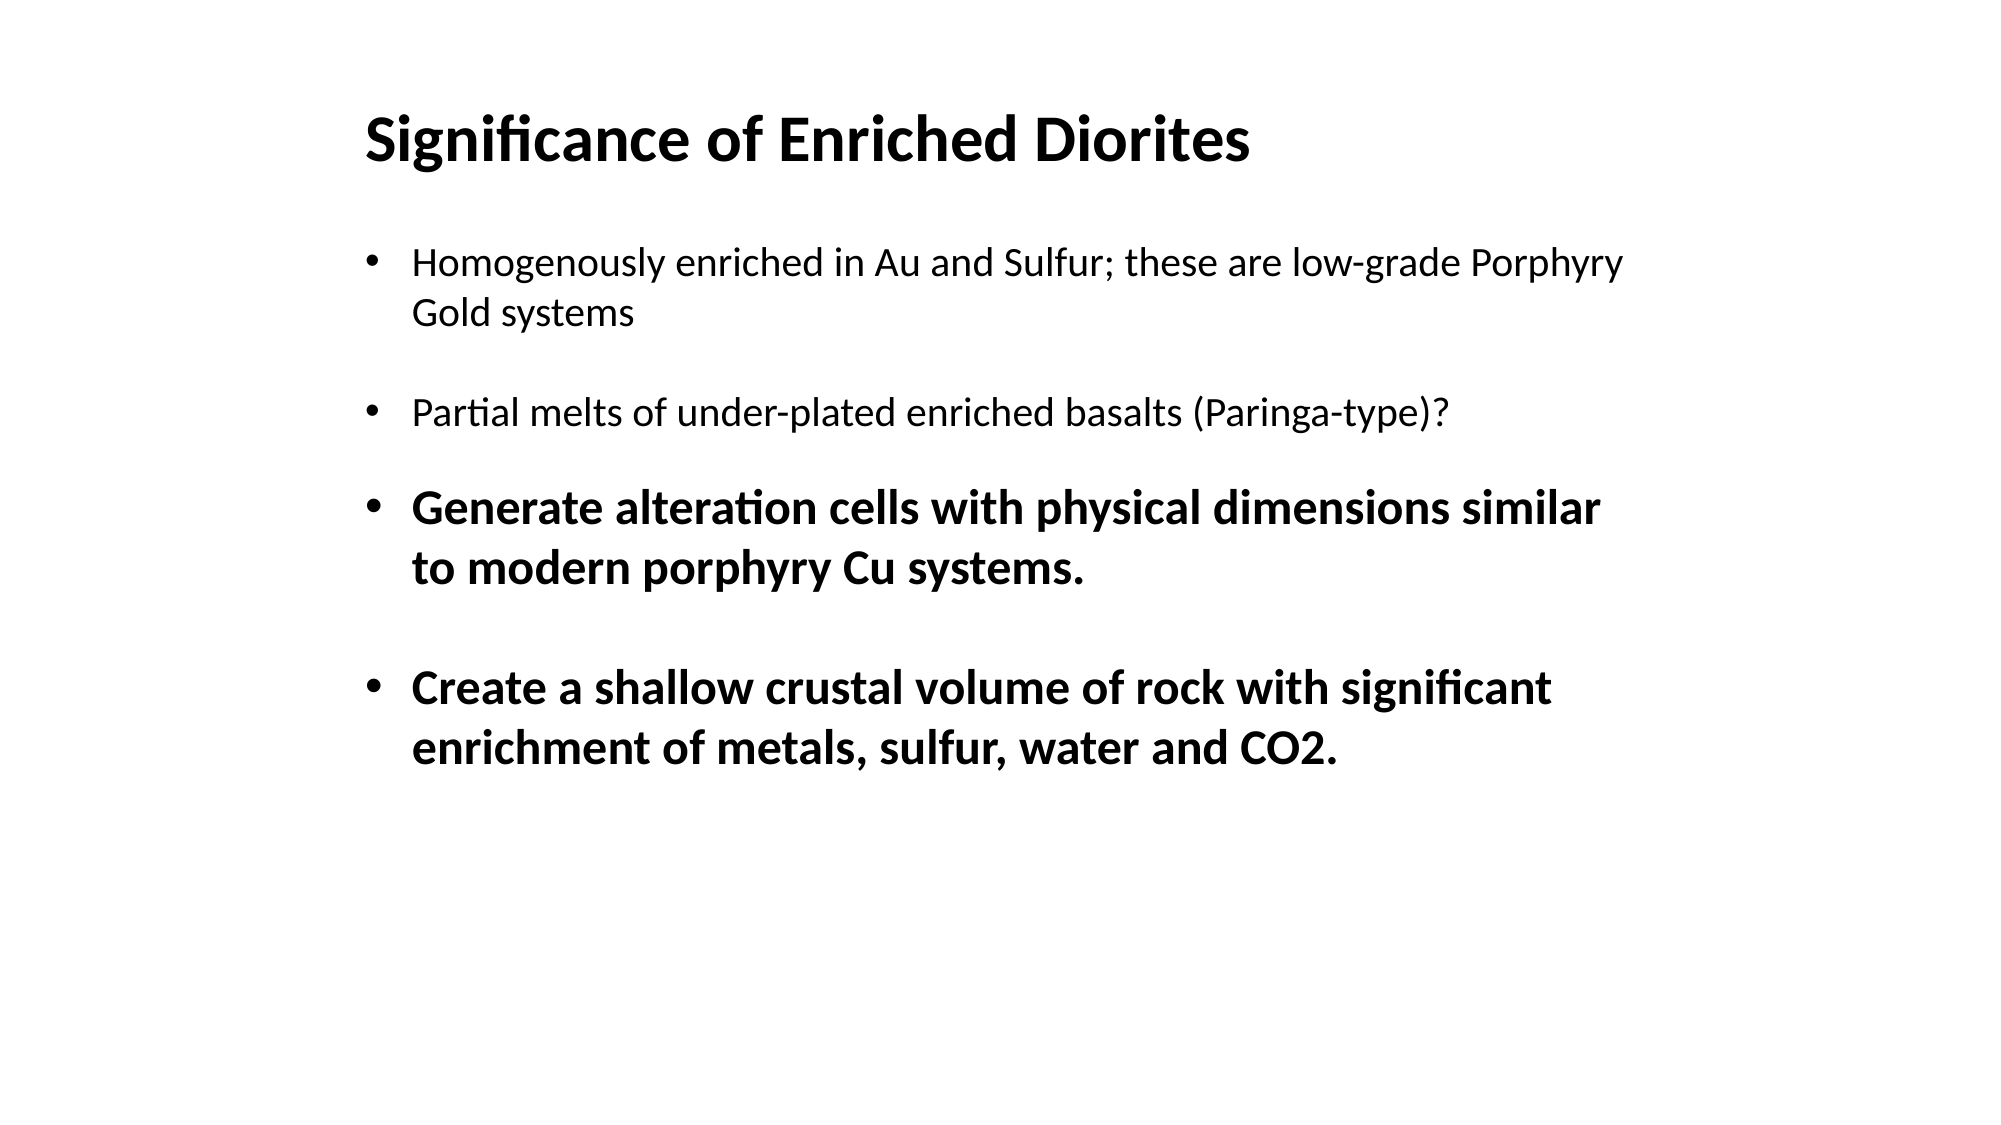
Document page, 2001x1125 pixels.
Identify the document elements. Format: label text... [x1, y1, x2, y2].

text_box Significance of Enriched Diorites Homogenously enriched in Au and Sulfur; these are low-grade Porphyry Gold systems Partial melts of under-plated enriched basalts (Paringa-type)? Generate alteration cells with physical dimensions similar to modern porphyry Cu systems. Create a shallow crustal volume of rock with significant enrichment of metals, sulfur, water and CO2. [350, 87, 1650, 783]
